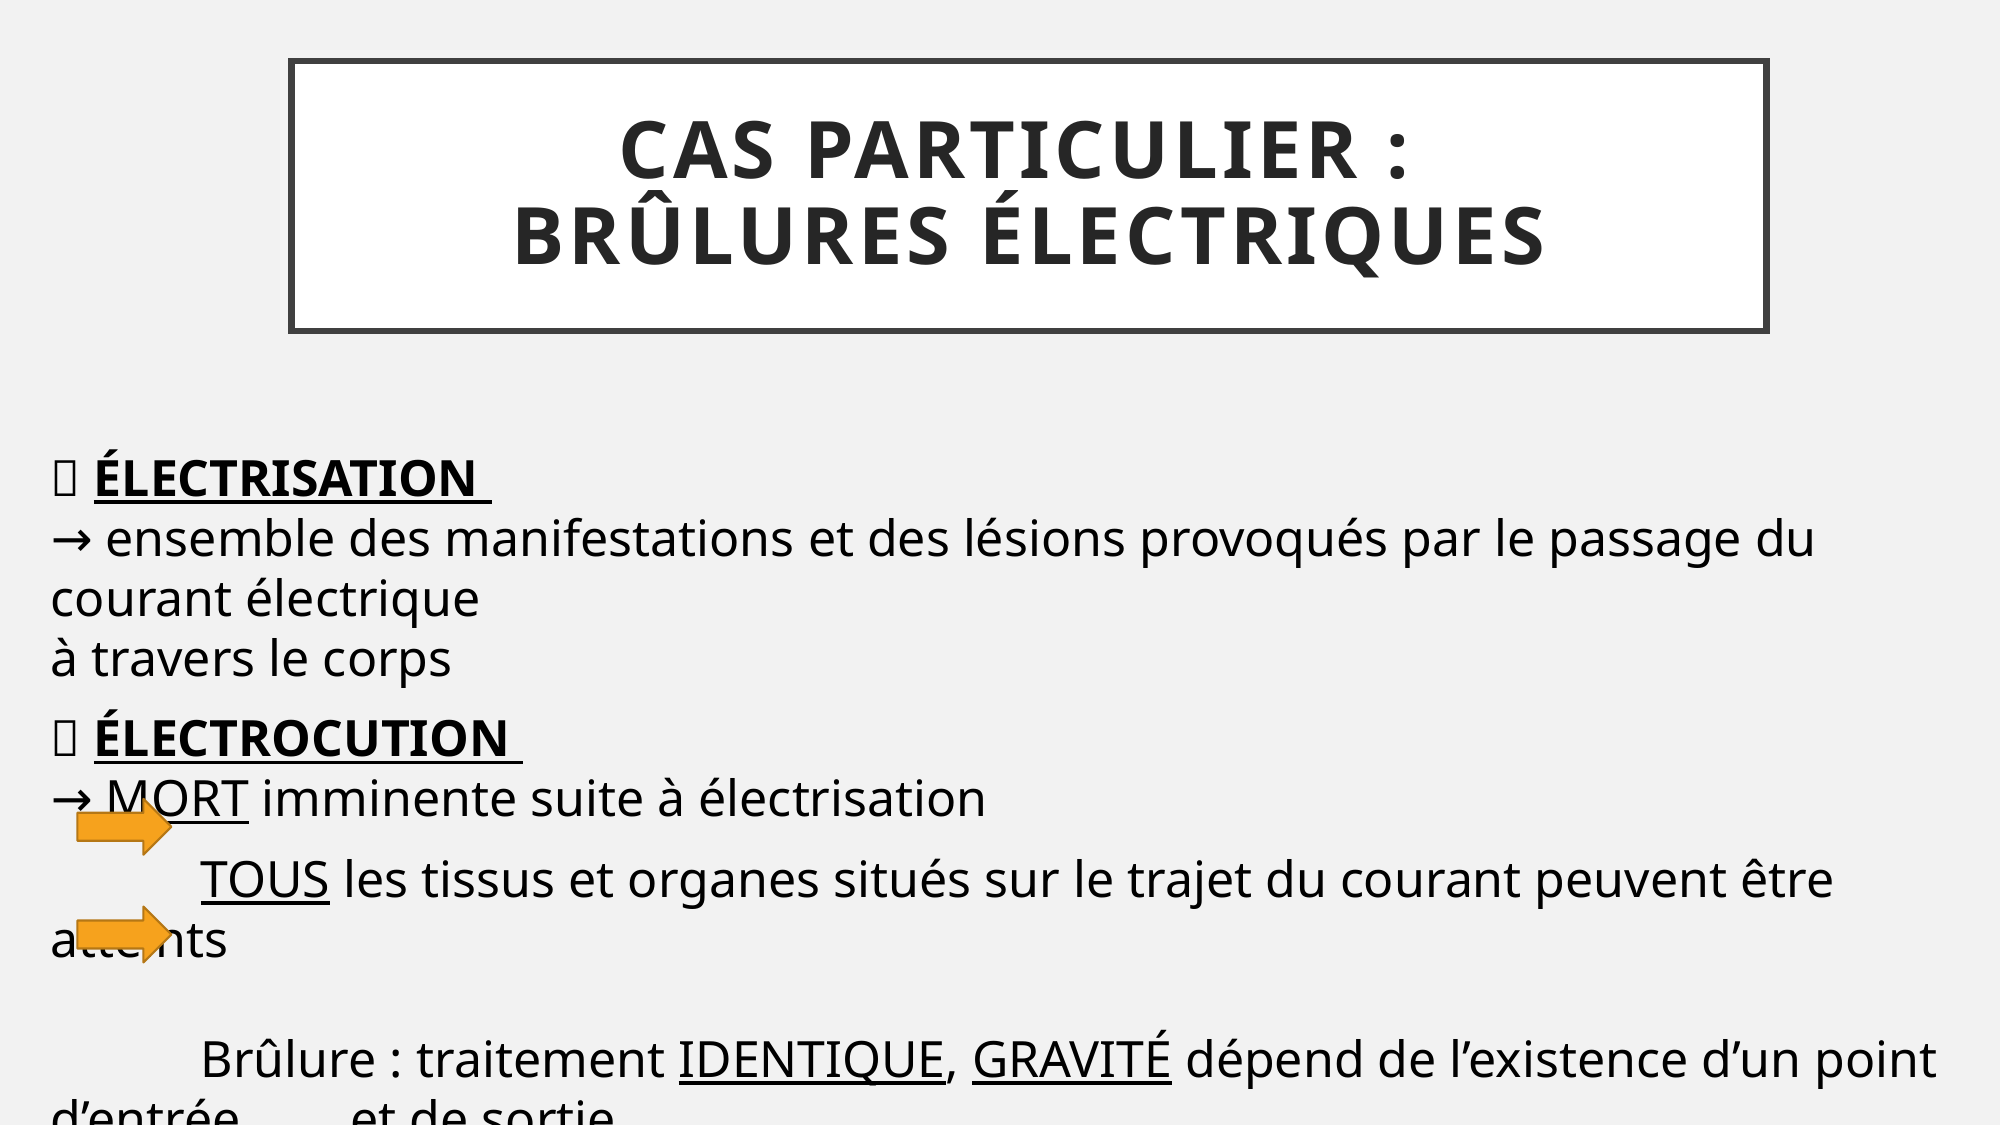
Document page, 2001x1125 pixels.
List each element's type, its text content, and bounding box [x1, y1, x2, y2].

subtitle  ÉLECTRISATION → ensemble des manifestations et des lésions provoqués par le passage du courant électrique à travers le corps  ÉLECTROCUTION → MORT imminente suite à électrisation TOUS les tissus et organes situés sur le trajet du courant peuvent être atteints Brûlure : traitement IDENTIQUE, GRAVITÉ dépend de l’existence d’un point d’entrée et de sortie → NÉCROSE tissulaire extensive (72-96h) : risque de syndrome des loges [35, 438, 2000, 1089]
title CAS PARTICULIER : brûlures électriques [288, 58, 1770, 334]
text_box [76, 905, 173, 964]
text_box [76, 797, 173, 856]
